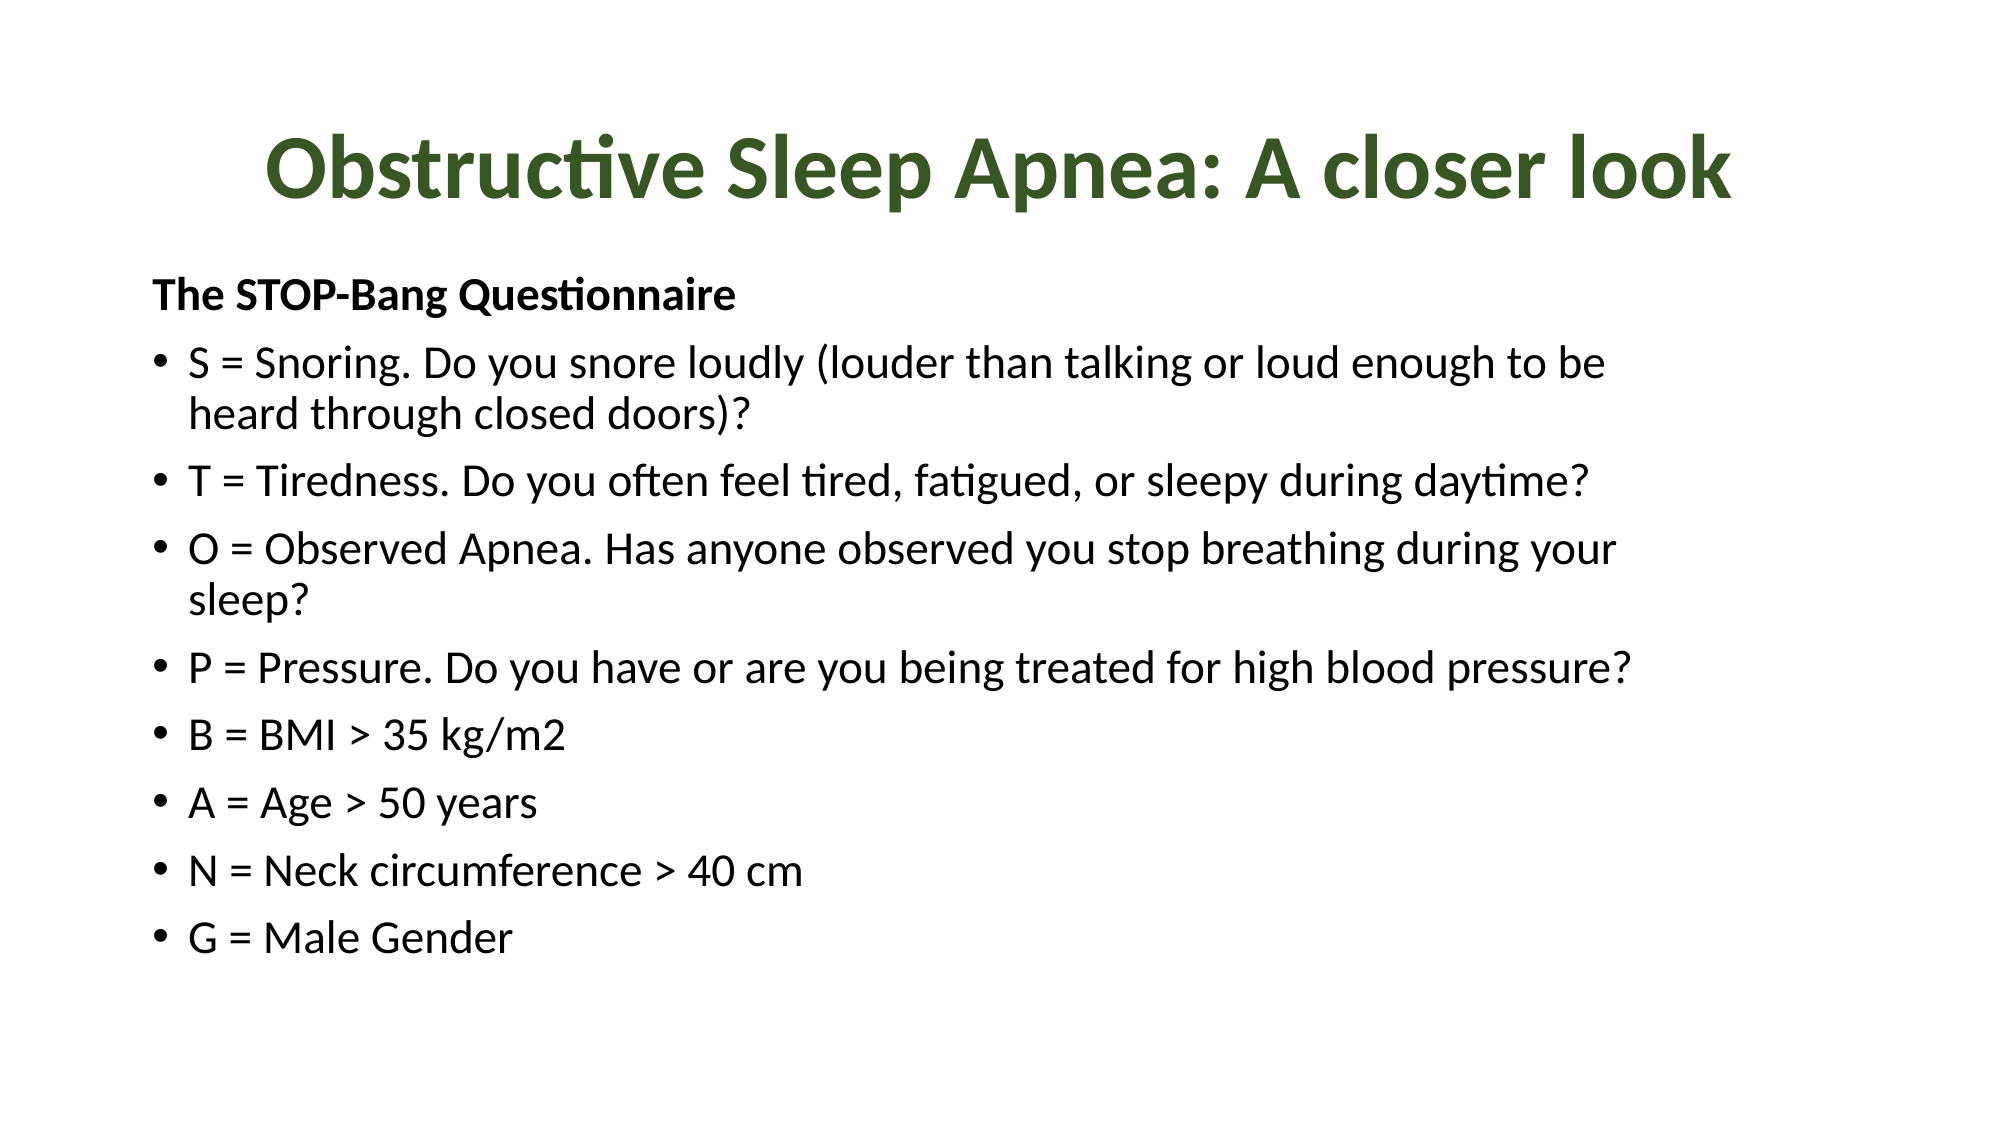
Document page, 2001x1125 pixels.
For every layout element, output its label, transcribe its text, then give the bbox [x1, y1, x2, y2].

title Obstructive Sleep Apnea: A closer look [137, 59, 1863, 278]
list The STOP-Bang Questionnaire S = Snoring. Do you snore loudly (louder than talking or loud enough to be heard through closed doors)? T = Tiredness. Do you often feel tired, fatigued, or sleepy during daytime? O = Observed Apnea. Has anyone observed you stop breathing during your sleep? P = Pressure. Do you have or are you being treated for high blood pressure? B = BMI > 35 kg/m2 A = Age > 50 years N = Neck circumference > 40 cm G = Male Gender [137, 262, 1660, 1022]
